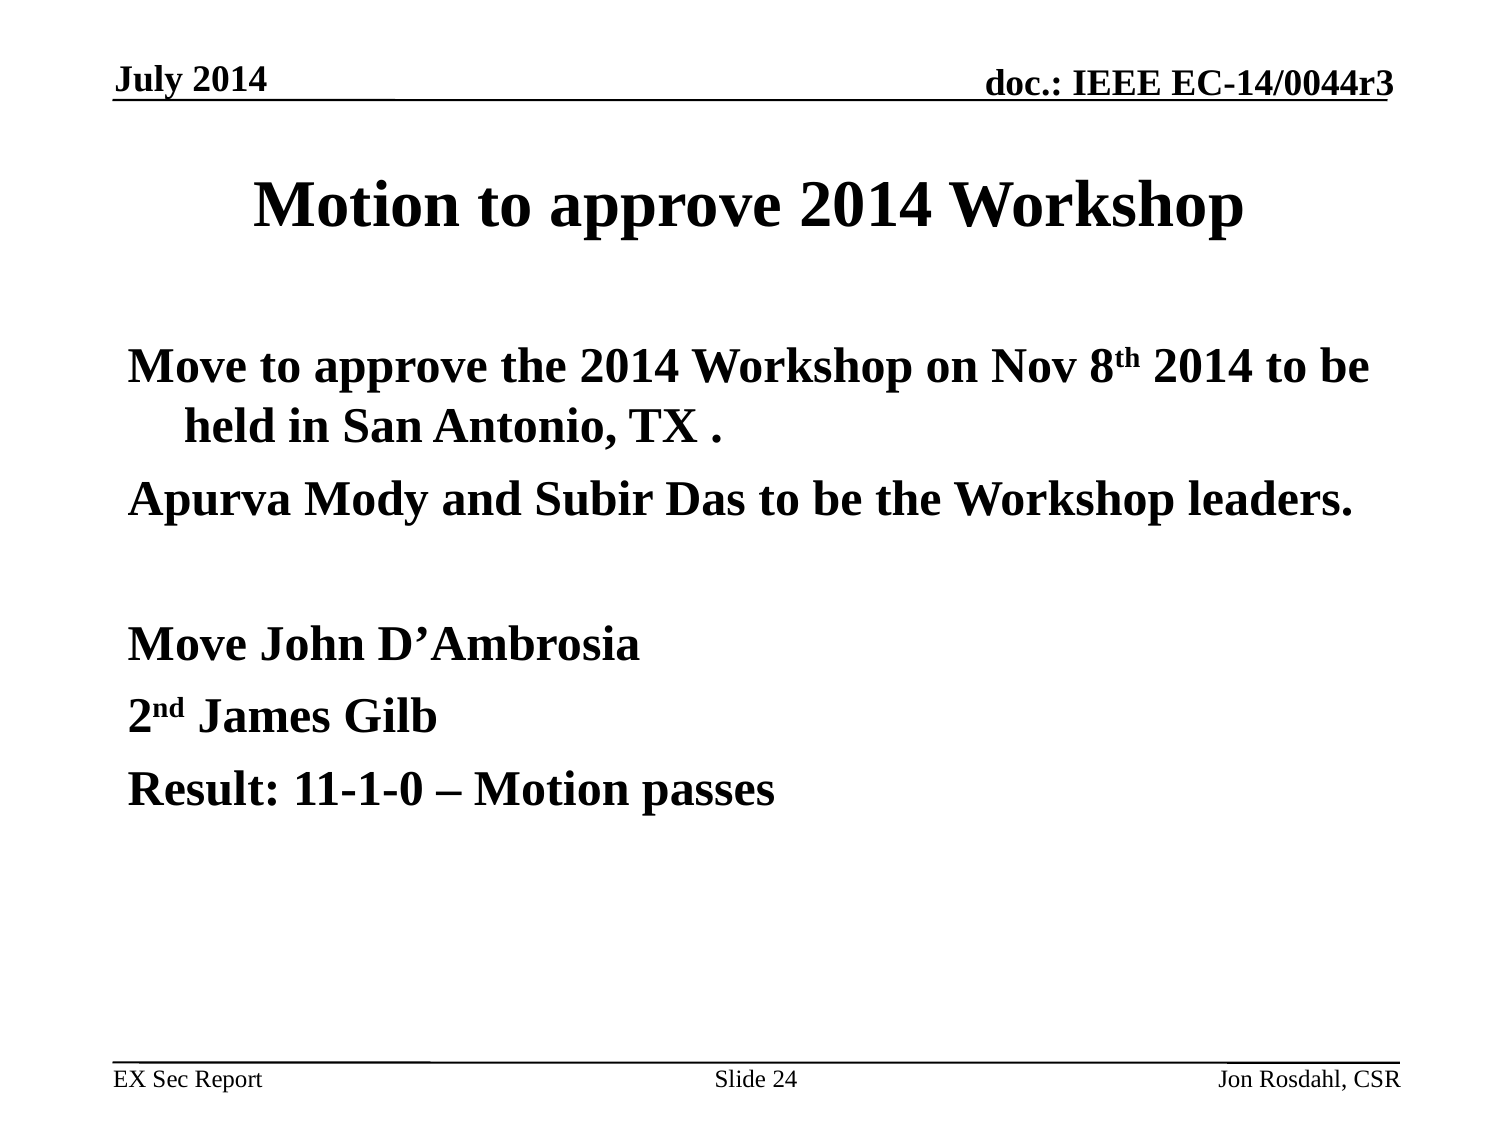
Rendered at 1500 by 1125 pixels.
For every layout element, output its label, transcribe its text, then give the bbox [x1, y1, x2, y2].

slide_number Slide 24 [712, 1061, 800, 1123]
list Move to approve the 2014 Workshop on Nov 8th 2014 to be held in San Antonio, TX . Apurva Mody and Subir Das to be the Workshop leaders. Move John D’Ambrosia 2nd James Gilb Result: 11-1-0 – Motion passes [112, 324, 1388, 1000]
title Motion to approve 2014 Workshop [112, 112, 1388, 288]
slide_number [114, 54, 423, 100]
footer Jon Rosdahl, CSR [878, 1061, 1402, 1093]
